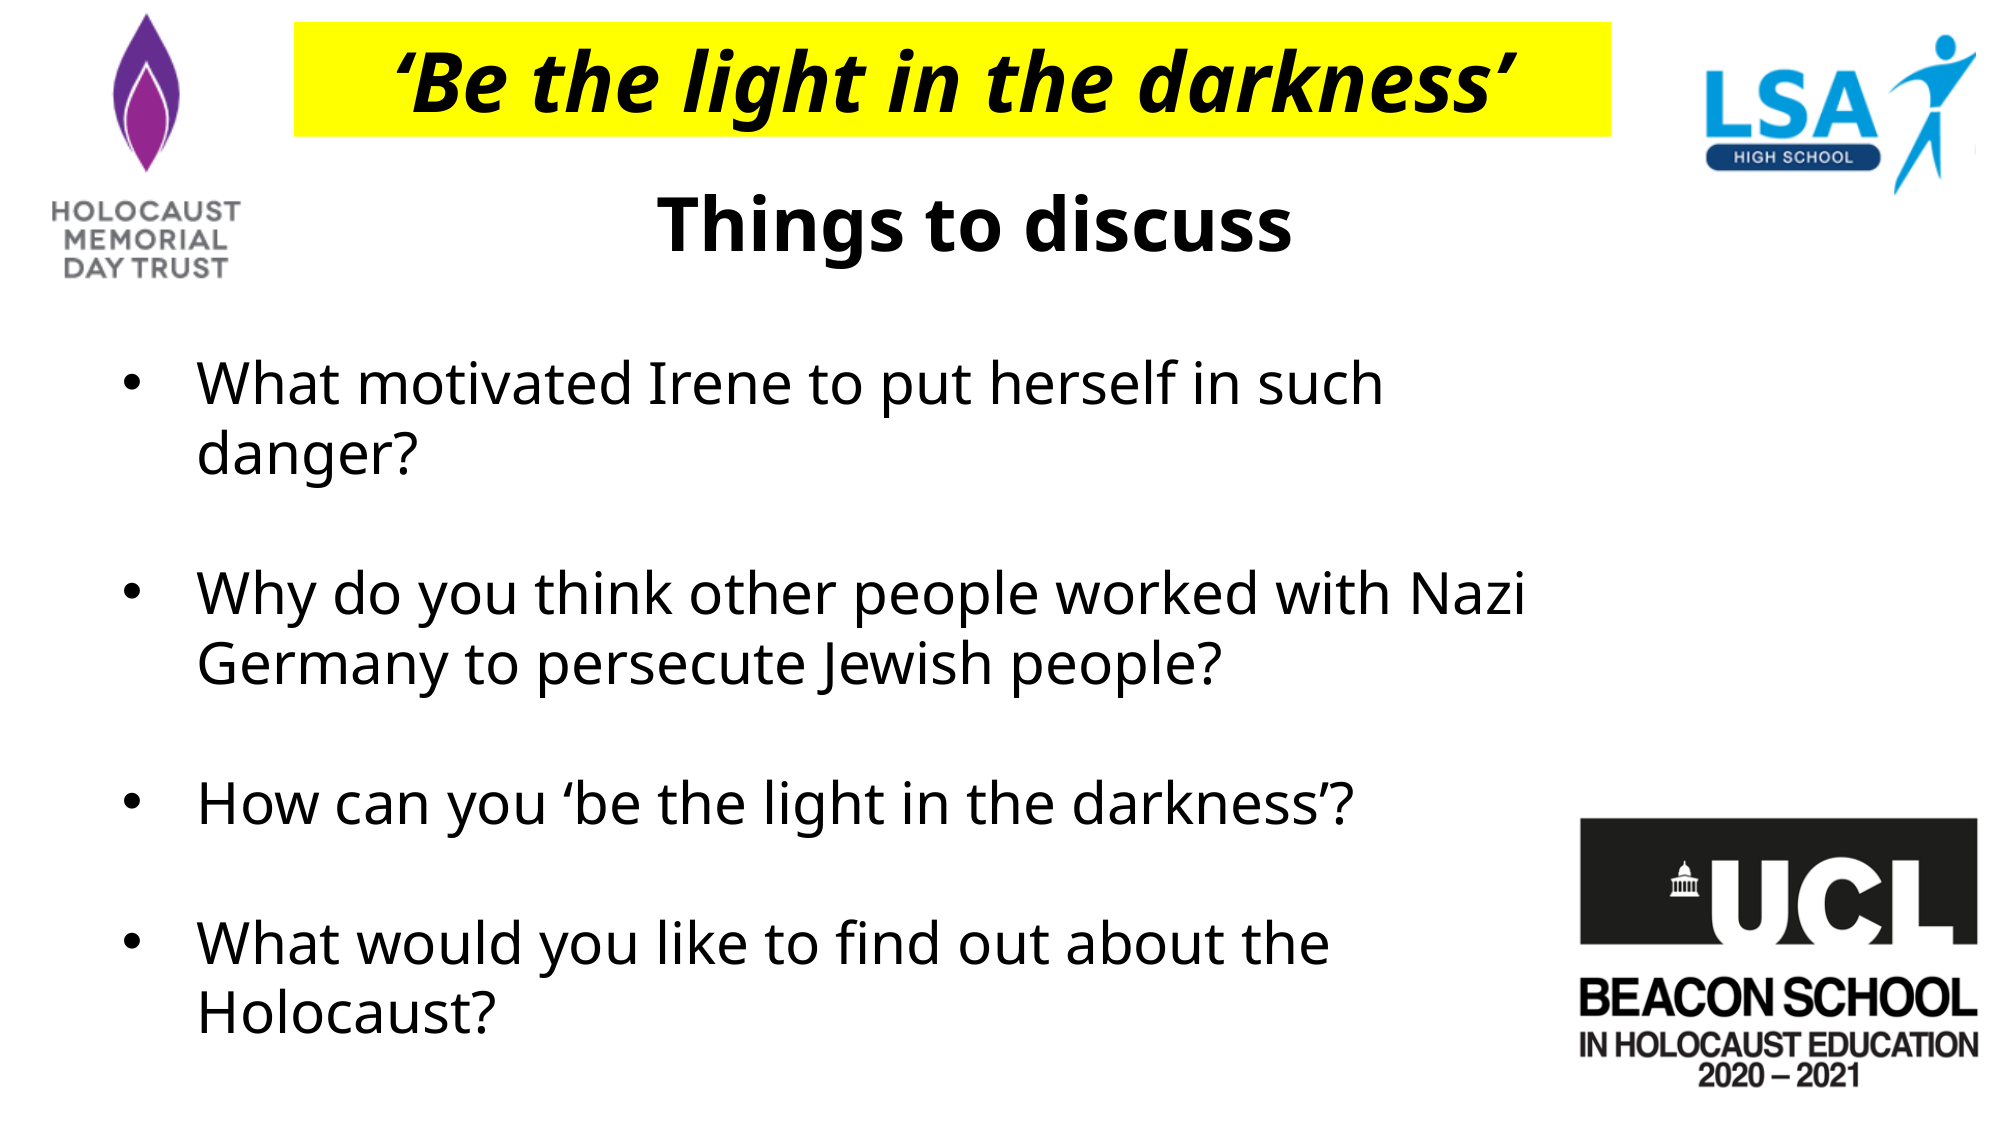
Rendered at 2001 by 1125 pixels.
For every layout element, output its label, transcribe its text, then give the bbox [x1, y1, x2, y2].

picture [18, 0, 260, 302]
text_box ‘Be the light in the darkness’ [293, 21, 1612, 137]
picture [1690, 21, 1976, 222]
text_box What motivated Irene to put herself in such danger? Why do you think other people worked with Nazi Germany to persecute Jewish people? How can you ‘be the light in the darkness’? What would you like to find out about the Holocaust? [107, 338, 1564, 1054]
picture [1563, 806, 2000, 1100]
text_box Things to discuss [338, 168, 1612, 274]
